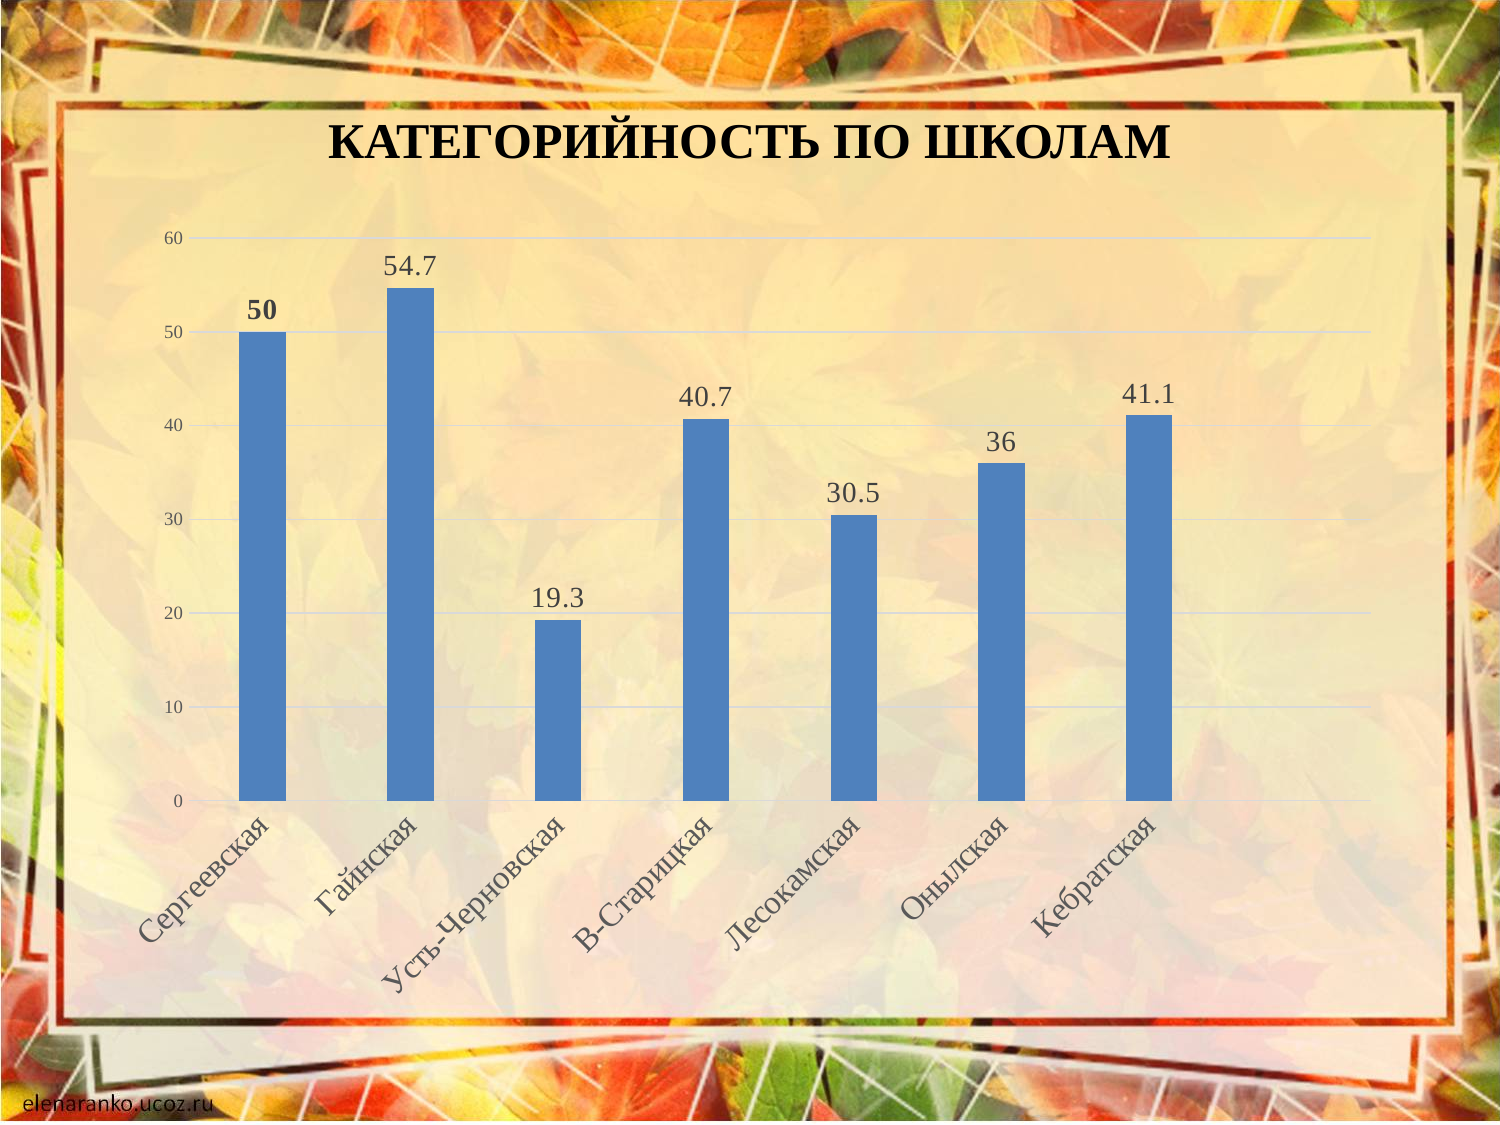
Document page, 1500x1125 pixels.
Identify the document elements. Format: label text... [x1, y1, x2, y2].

chart [102, 210, 1398, 1020]
picture [0, 0, 1500, 1125]
title КАТЕГОРИЙНОСТЬ ПО ШКОЛАМ [75, 45, 1425, 233]
